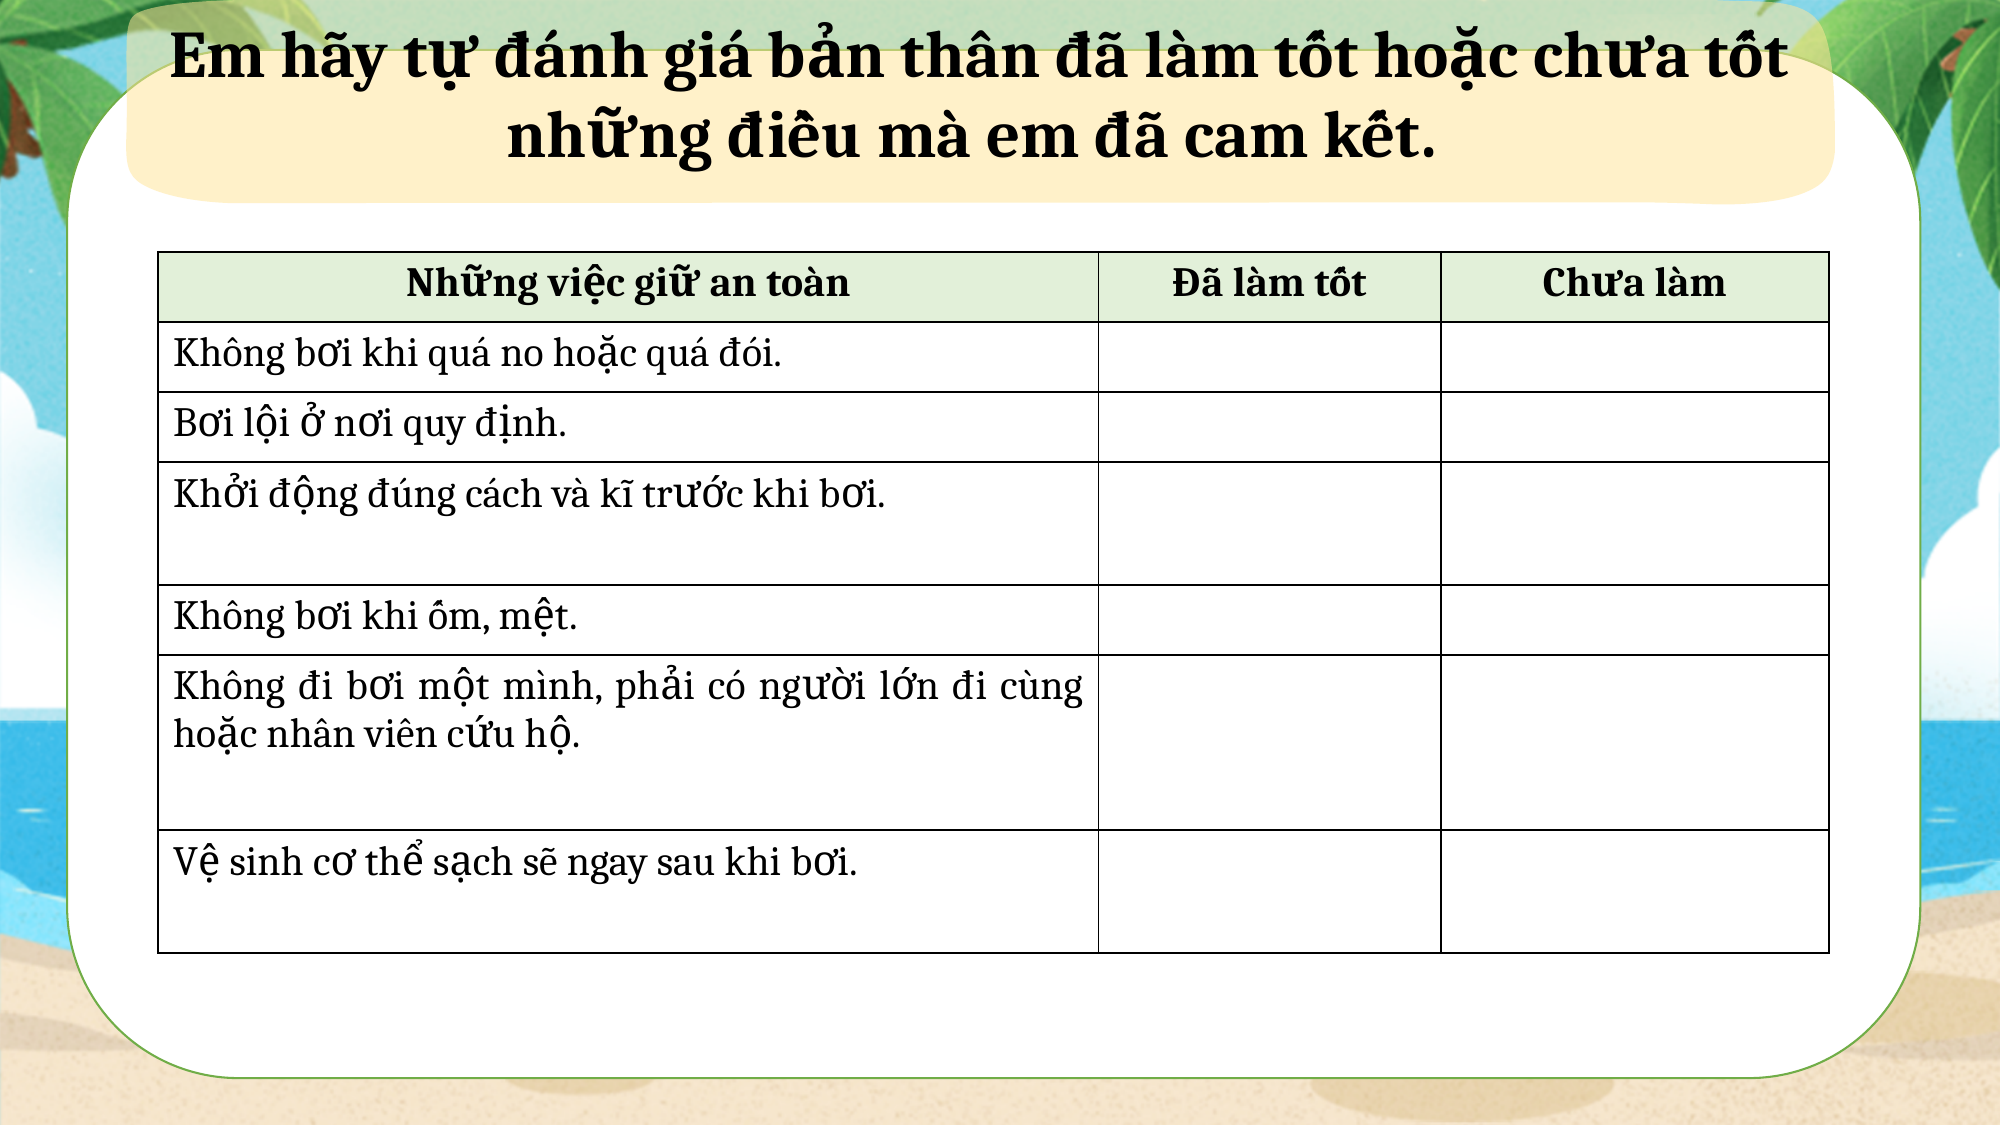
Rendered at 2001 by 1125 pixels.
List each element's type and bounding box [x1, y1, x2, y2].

picture [0, 0, 2000, 1125]
text_box [121, 0, 1836, 205]
